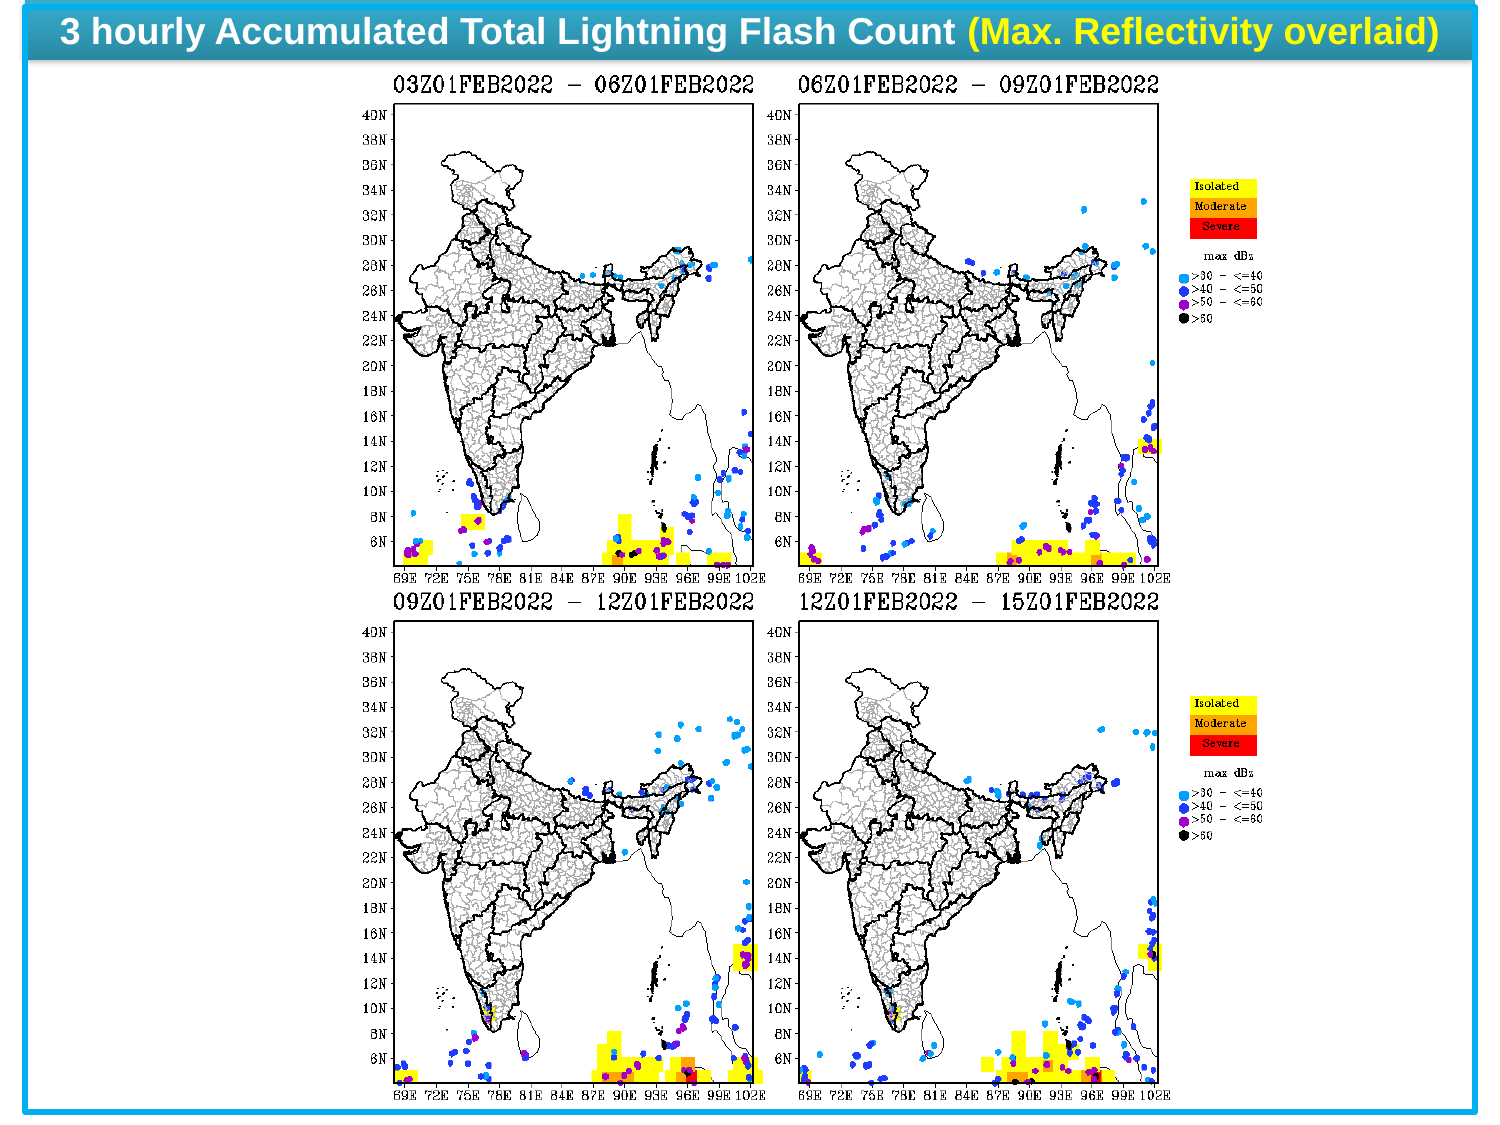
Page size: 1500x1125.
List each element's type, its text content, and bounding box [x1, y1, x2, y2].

text_box 3 hourly Accumulated Total Lightning Flash Count (Max. Reflectivity overlaid) [24, 0, 1475, 5]
picture [362, 75, 1262, 1101]
text_box [23, 5, 1477, 1114]
